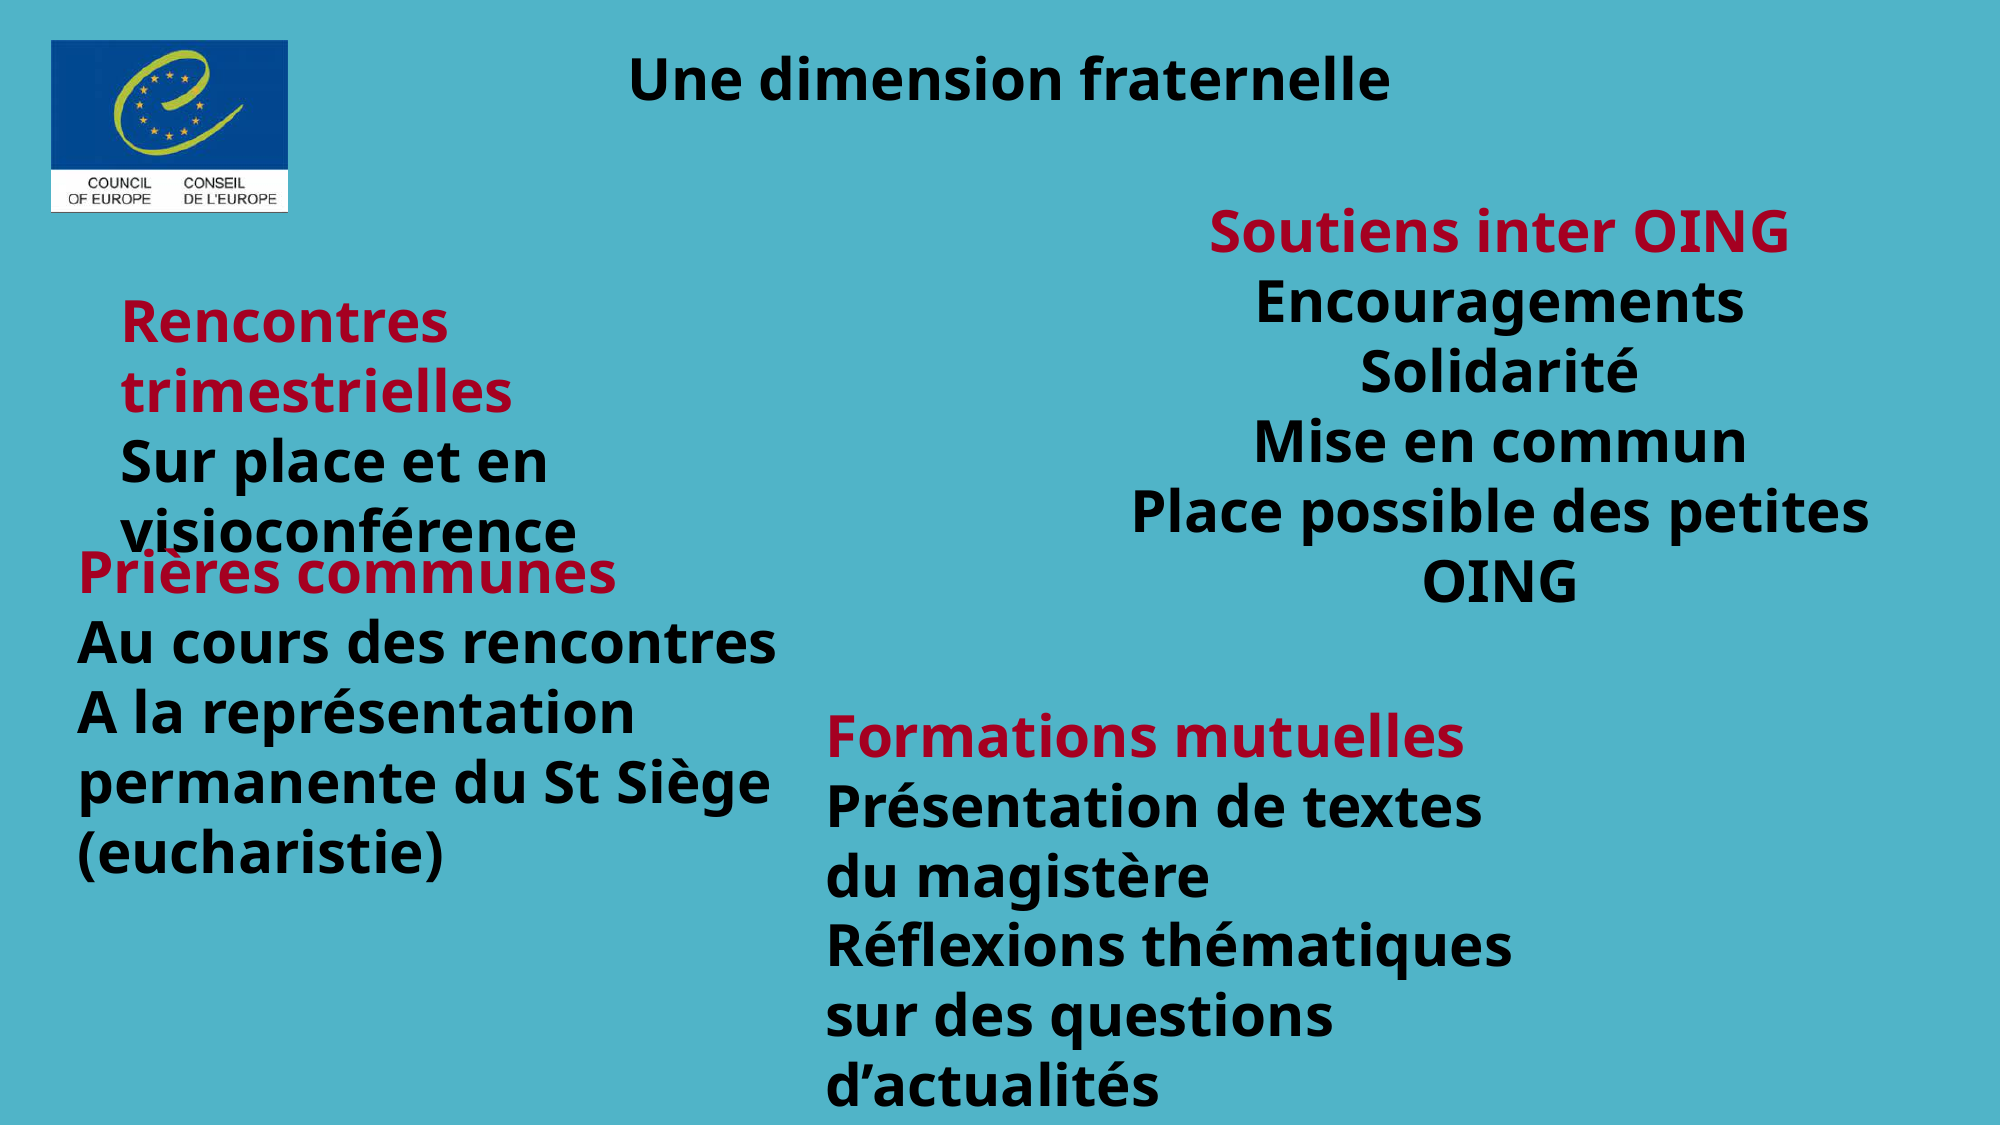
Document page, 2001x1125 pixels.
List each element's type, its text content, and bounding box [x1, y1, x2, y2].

text_box Soutiens inter OING Encouragements Solidarité Mise en commun Place possible des petites OING [1052, 186, 1948, 622]
text_box Prières communes Au cours des rencontres A la représentation permanente du St Siège (eucharistie) [62, 528, 811, 893]
text_box Une dimension fraternelle [612, 34, 1756, 120]
text_box Formations mutuelles Présentation de textes du magistère Réflexions thématiques sur des questions d’actualités [810, 691, 1558, 1125]
picture [51, 40, 288, 213]
text_box Rencontres trimestrielles Sur place et en visioconférence [105, 276, 854, 572]
